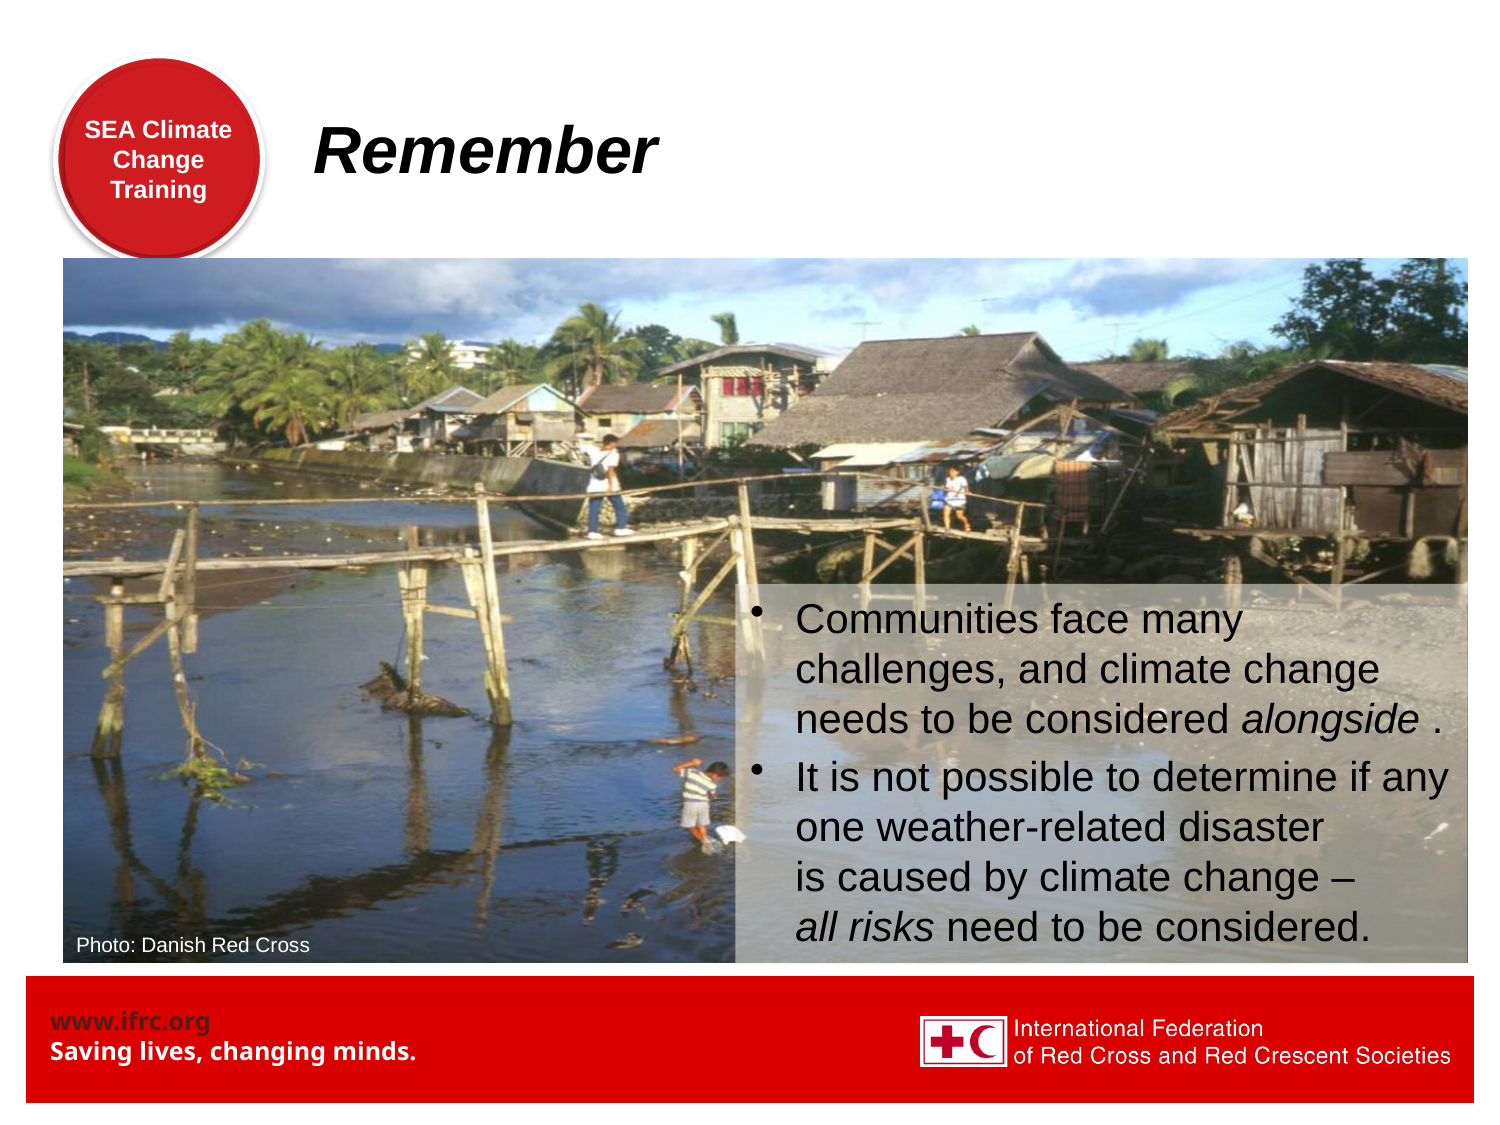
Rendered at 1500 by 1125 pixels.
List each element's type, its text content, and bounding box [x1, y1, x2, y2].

text_box Remember [300, 99, 1465, 194]
picture [920, 1016, 1450, 1067]
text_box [59, 258, 1469, 965]
